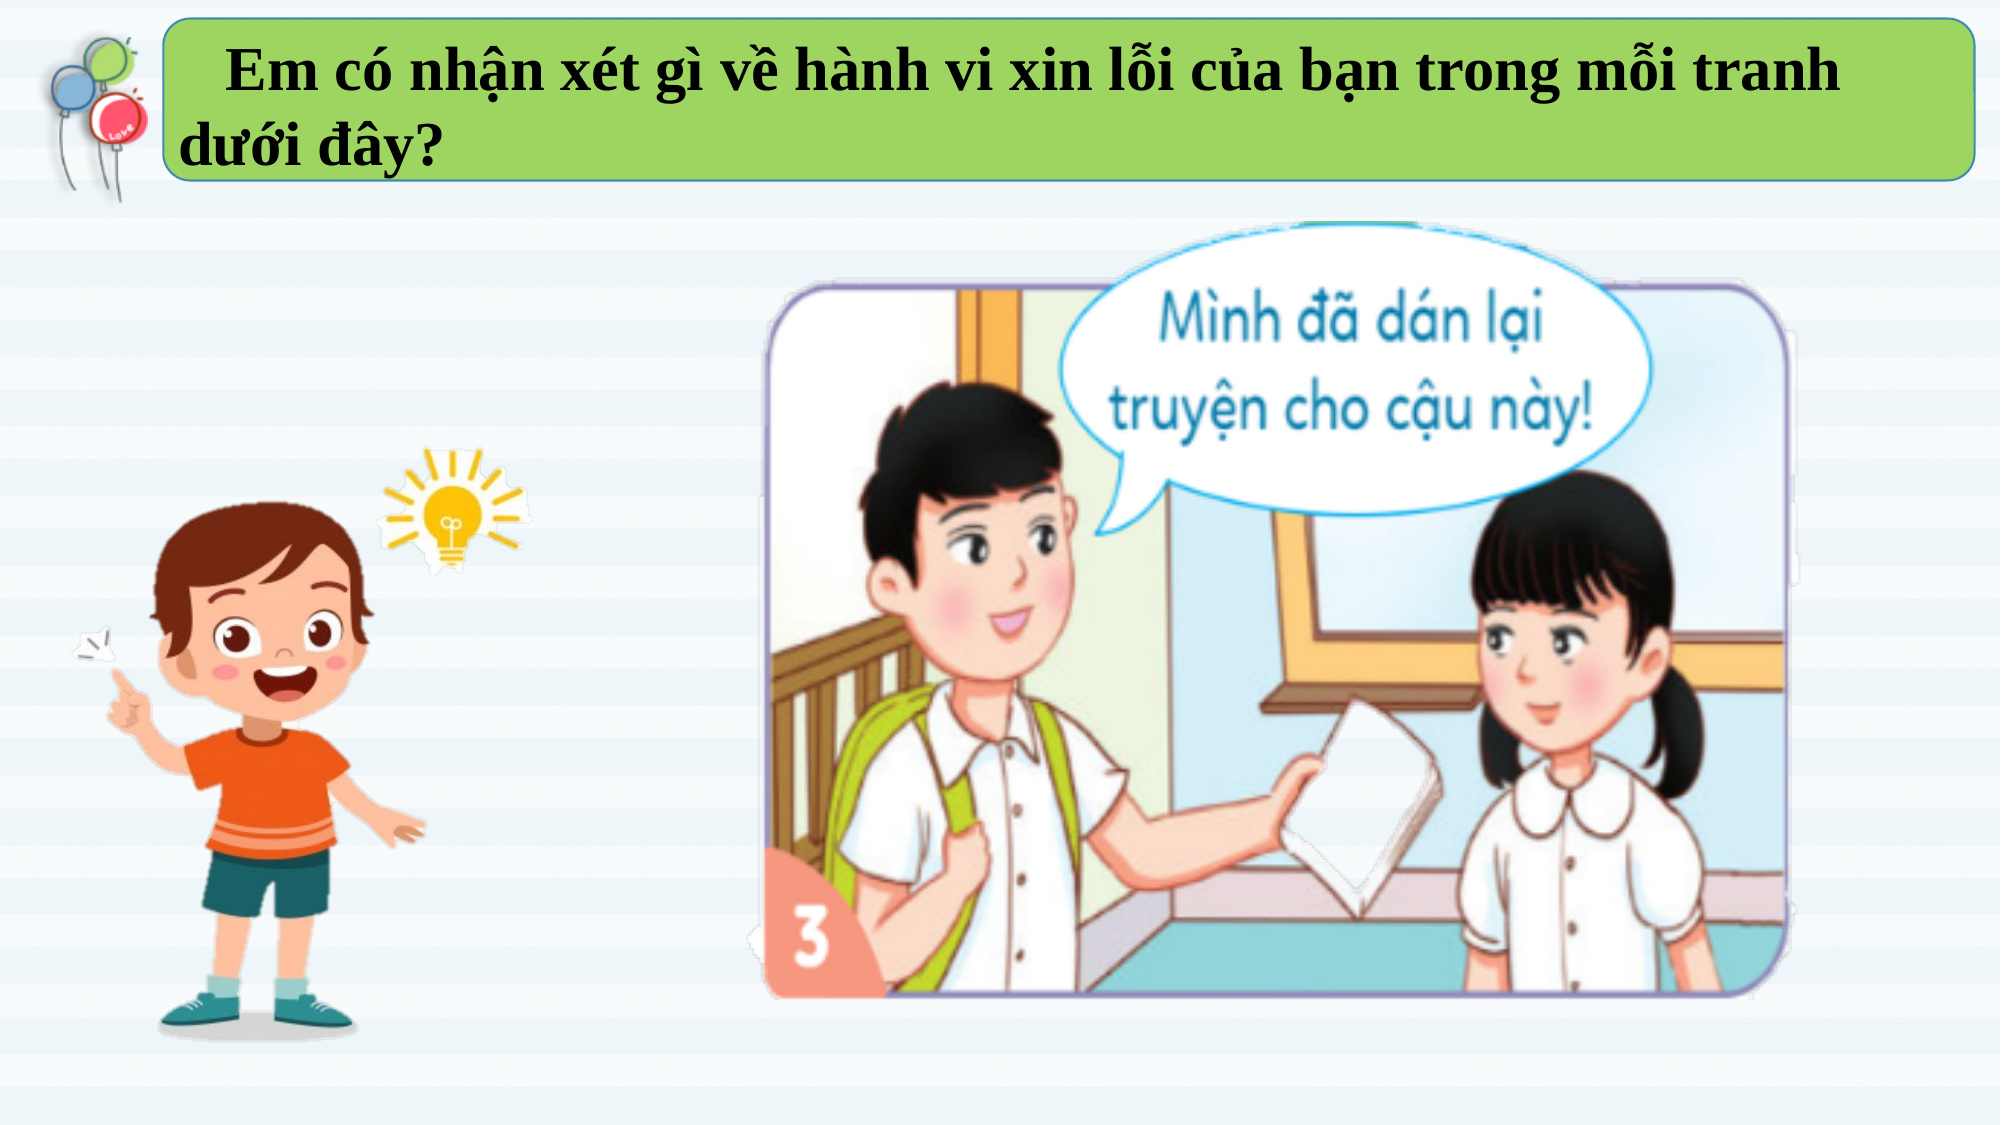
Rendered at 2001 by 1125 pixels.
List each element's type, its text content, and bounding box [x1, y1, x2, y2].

text_box [178, 17, 1976, 182]
picture [722, 221, 1832, 1000]
picture [50, 361, 555, 1125]
text_box Em có nhận xét gì về hành vi xin lỗi của bạn trong mỗi tranh dưới đây? [163, 20, 1941, 261]
picture [50, 37, 148, 203]
